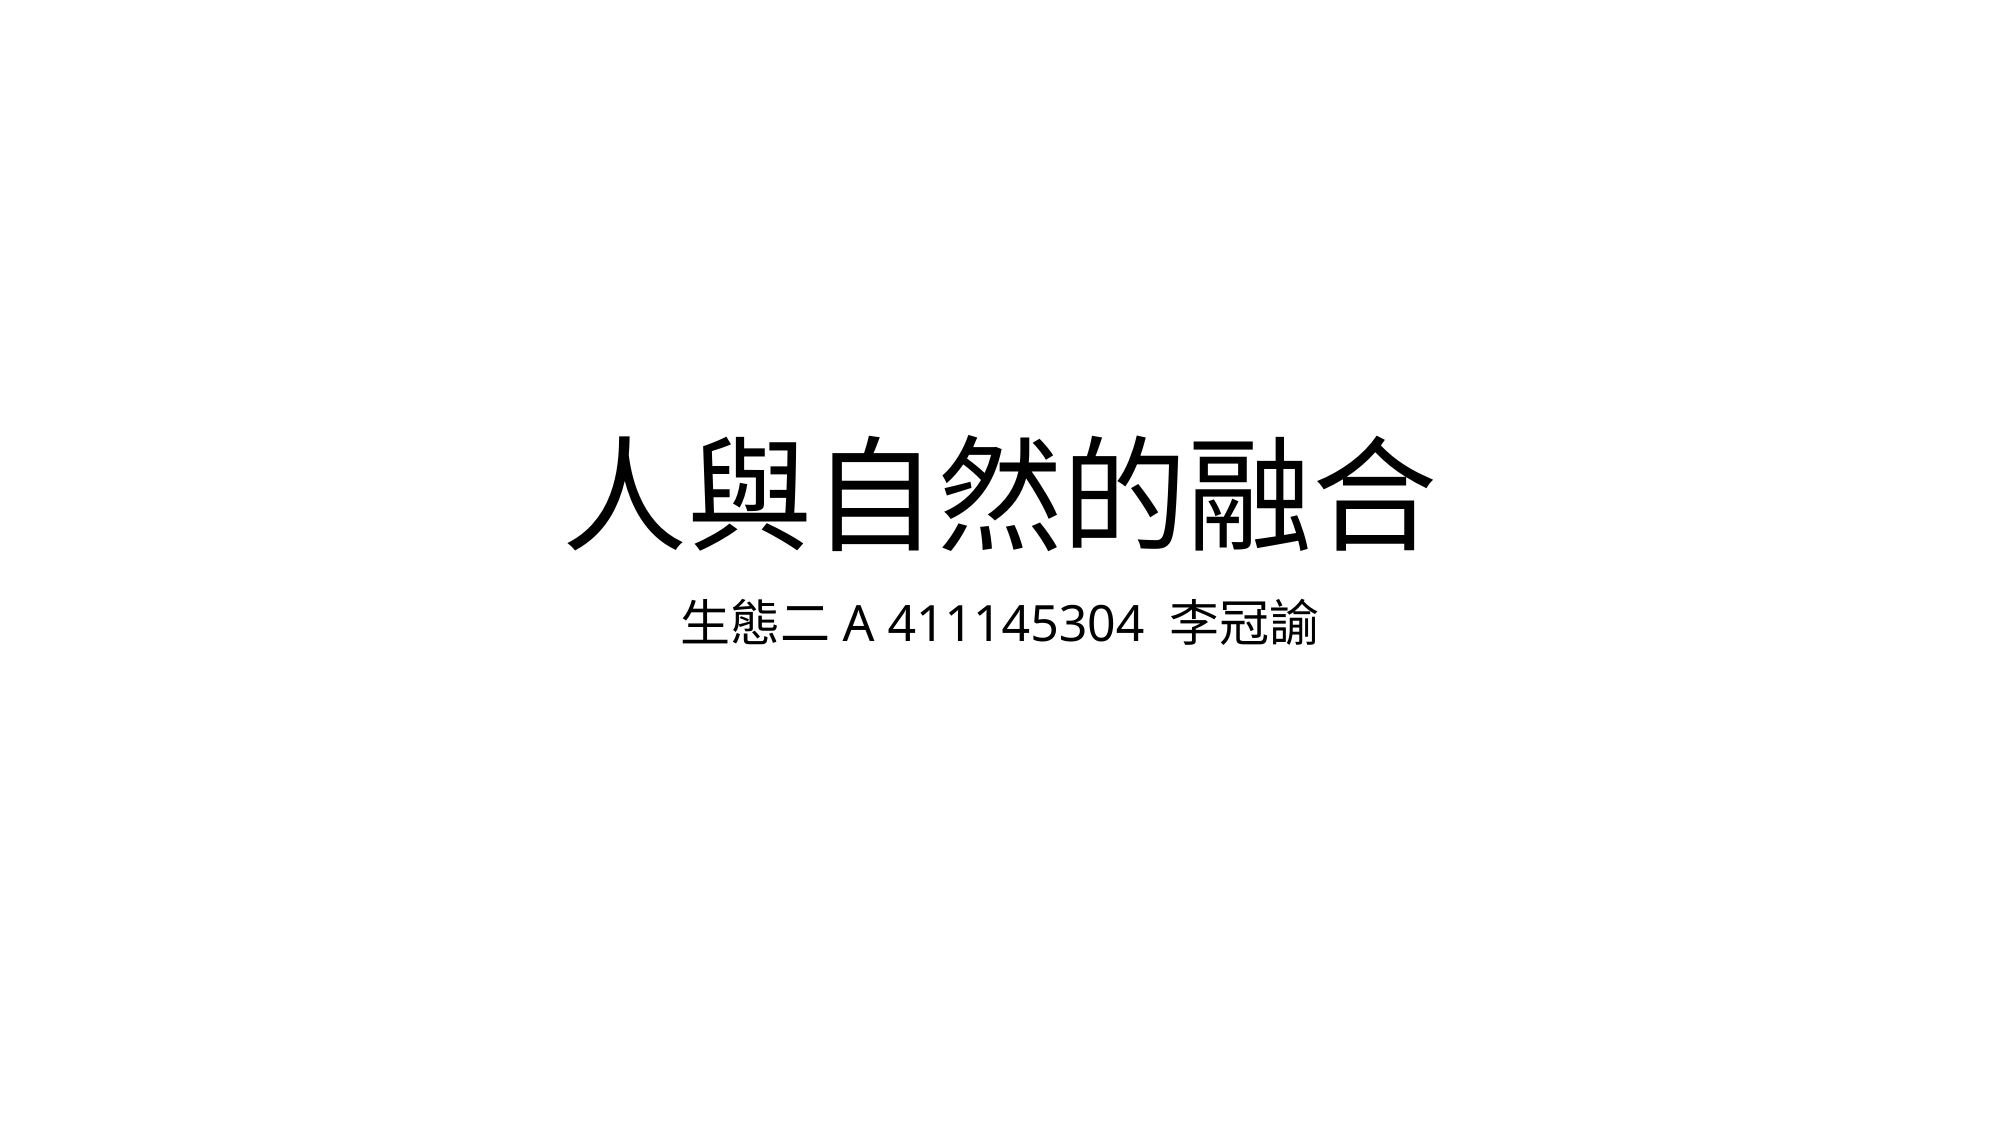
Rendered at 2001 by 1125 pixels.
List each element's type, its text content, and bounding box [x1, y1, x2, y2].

title 人與自然的融合 [249, 184, 1750, 576]
subtitle 生態二A 411145304 李冠諭 [249, 590, 1750, 863]
